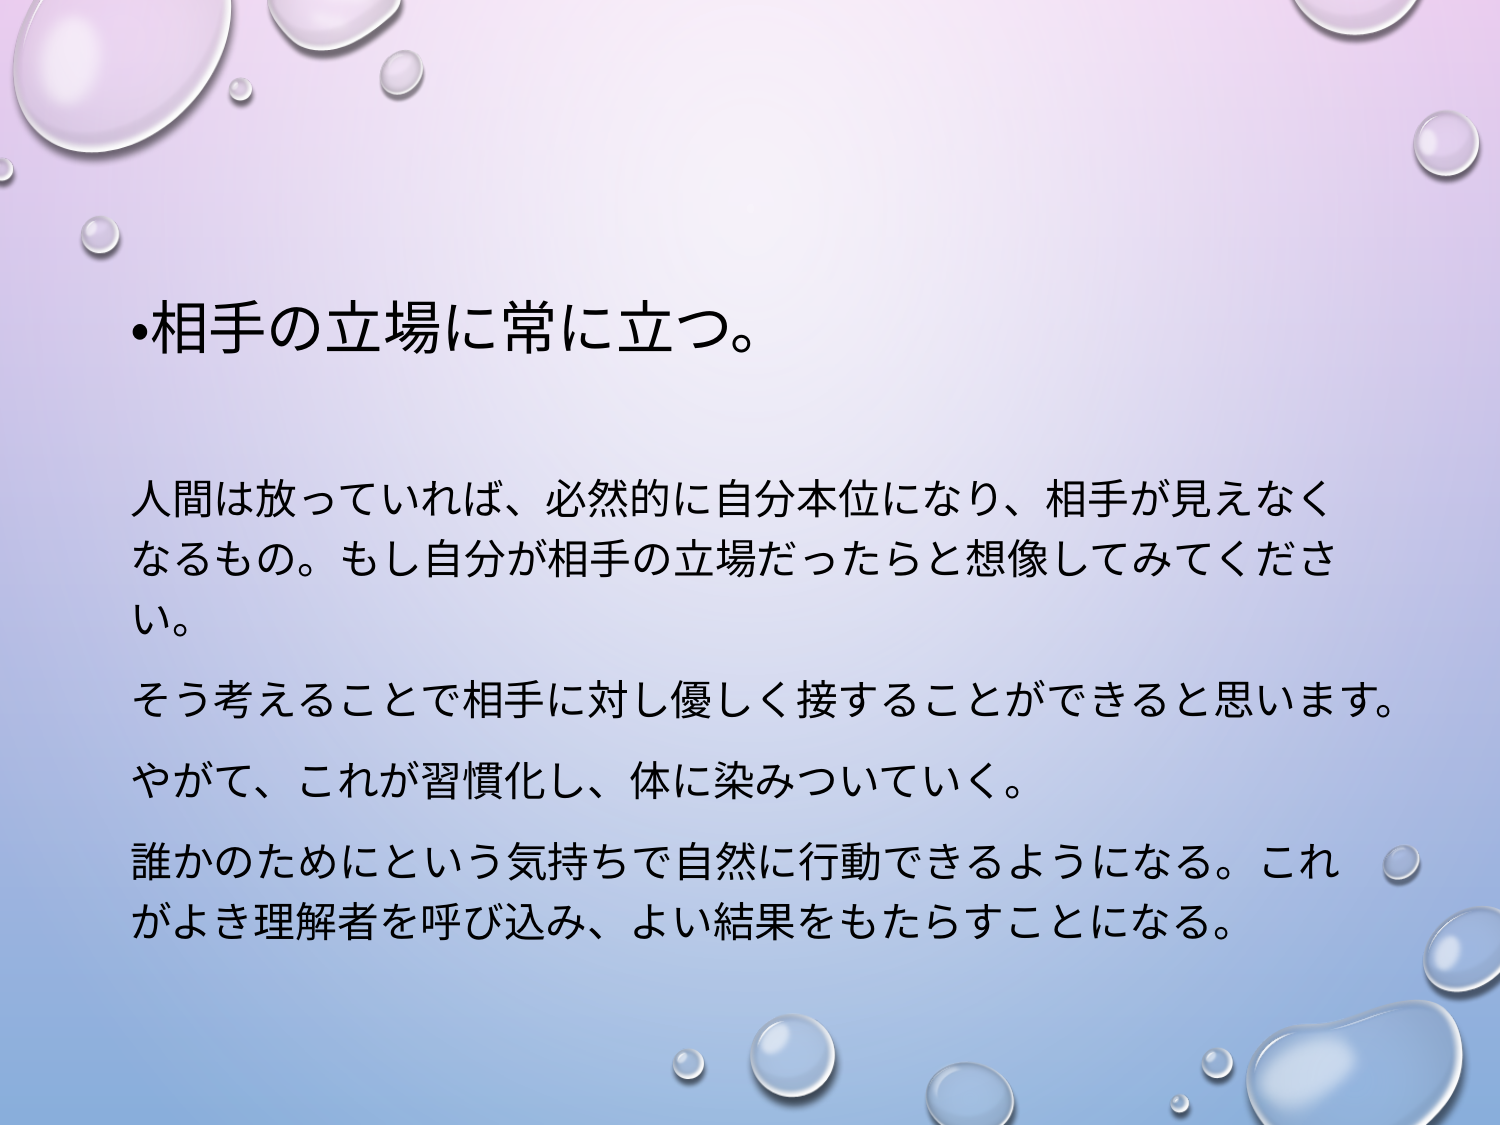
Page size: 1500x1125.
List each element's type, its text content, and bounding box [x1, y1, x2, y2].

picture [0, 0, 1500, 1125]
list ・相手の立場に常に立つ。 人間は放っていれば、必然的に自分本位になり、相手が見えなくなるもの。もし自分が相手の立場だったらと想像してみてください。 そう考えることで相手に対し優しく接することができると思います。 やがて、これが習慣化し、体に染みついていく。 誰かのためにという気持ちで自然に行動できるようになる。これがよき理解者を呼び込み、よい結果をもたらすことになる。 [115, 269, 1391, 962]
